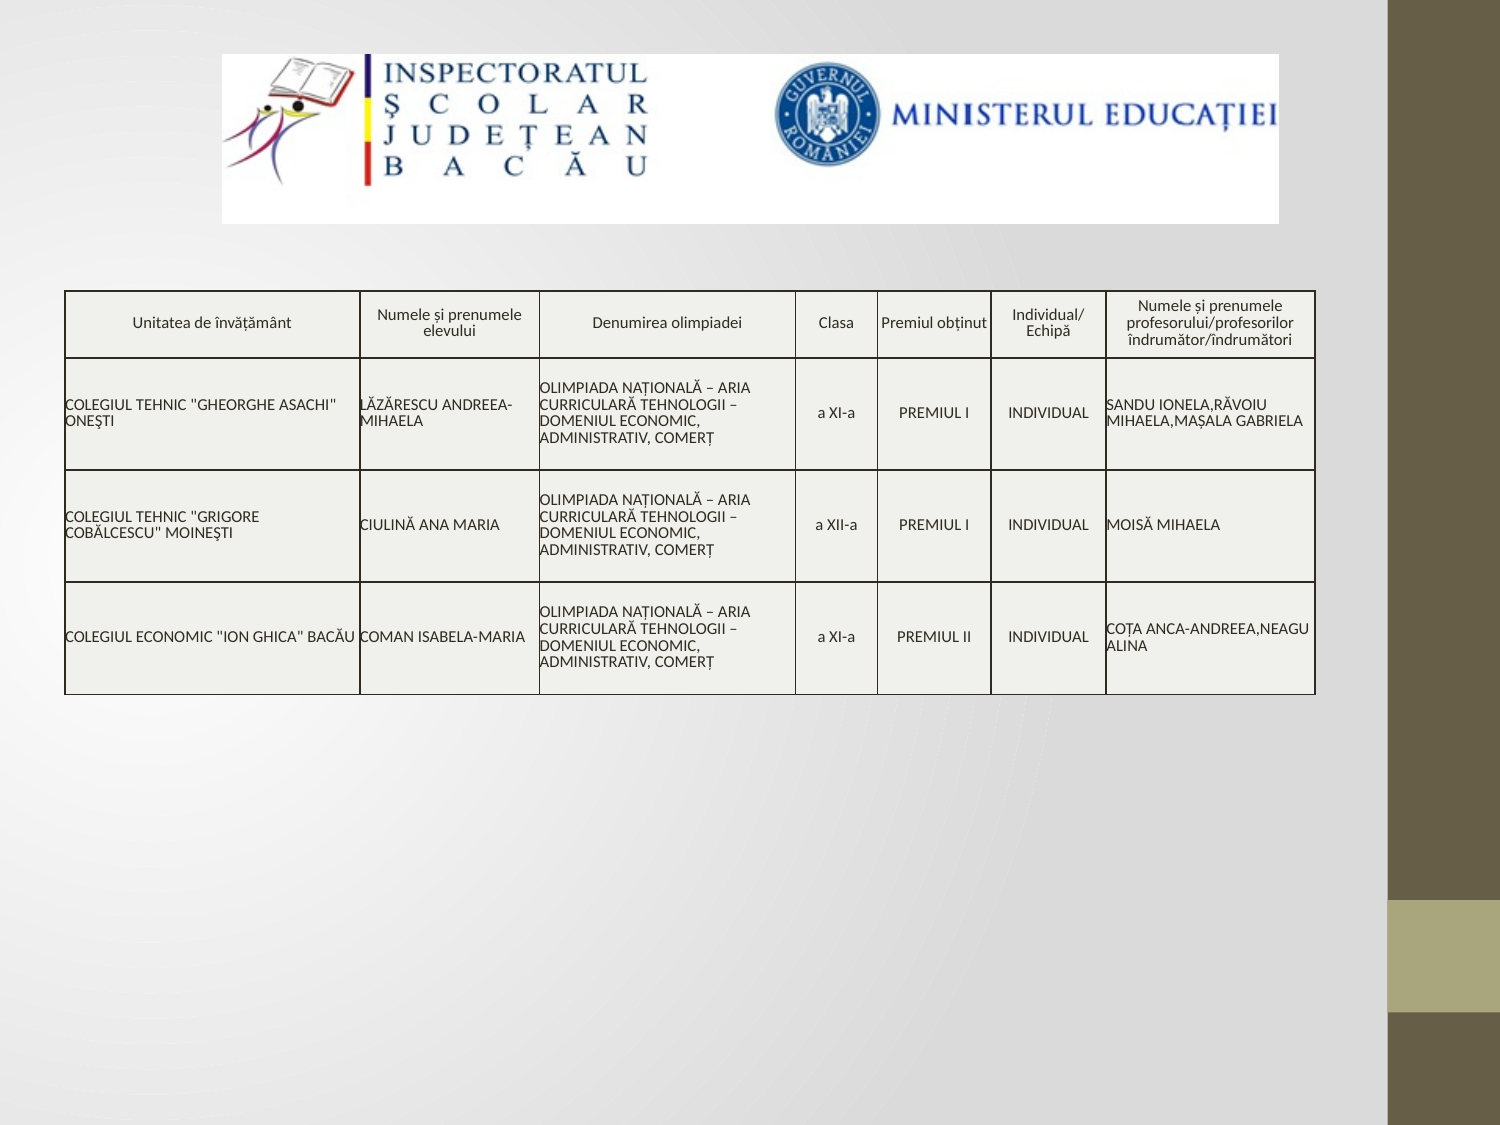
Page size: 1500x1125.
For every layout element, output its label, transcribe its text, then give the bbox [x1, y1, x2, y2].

table_cell LĂZĂRESCU ANDREEA-MIHAELA [361, 359, 539, 469]
table_cell a XII-a [796, 471, 877, 581]
table_cell COLEGIUL ECONOMIC "ION GHICA" BACĂU [66, 583, 359, 694]
table_cell COMAN ISABELA-MARIA [361, 583, 539, 694]
table_cell PREMIUL I [878, 471, 990, 581]
table_cell CIULINĂ ANA MARIA [361, 471, 539, 581]
table_header Denumirea olimpiadei [540, 292, 795, 357]
table_cell PREMIUL I [878, 359, 990, 469]
table_cell OLIMPIADA NAȚIONALĂ – ARIA CURRICULARĂ TEHNOLOGII – DOMENIUL ECONOMIC, ADMINISTRATIV, COMERȚ [540, 583, 795, 694]
table_cell SANDU IONELA,RĂVOIU MIHAELA,MAȘALA GABRIELA [1107, 359, 1314, 469]
table_cell OLIMPIADA NAȚIONALĂ – ARIA CURRICULARĂ TEHNOLOGII – DOMENIUL ECONOMIC, ADMINISTRATIV, COMERȚ [540, 359, 795, 469]
table_cell INDIVIDUAL [992, 471, 1105, 581]
table_header Clasa [796, 292, 877, 357]
table_cell MOISĂ MIHAELA [1107, 471, 1314, 581]
table_cell INDIVIDUAL [992, 583, 1105, 694]
picture [221, 54, 1279, 224]
table_cell COLEGIUL TEHNIC "GHEORGHE ASACHI" ONEŞTI [66, 359, 359, 469]
table_cell INDIVIDUAL [992, 359, 1105, 469]
table_header Unitatea de învățământ [66, 292, 359, 357]
table_cell COLEGIUL TEHNIC "GRIGORE COBĂLCESCU" MOINEŞTI [66, 471, 359, 581]
table_header Numele și prenumele profesorului/profesorilor îndrumător/îndrumători [1107, 292, 1314, 357]
table_cell a XI-a [796, 583, 877, 694]
table_header Numele și prenumele elevului [361, 292, 539, 357]
table_cell PREMIUL II [878, 583, 990, 694]
table_header Premiul obținut [878, 292, 990, 357]
table_header Individual/ Echipă [992, 292, 1105, 357]
table_cell COȚA ANCA-ANDREEA,NEAGU ALINA [1107, 583, 1314, 694]
table_cell a XI-a [796, 359, 877, 469]
table_cell OLIMPIADA NAȚIONALĂ – ARIA CURRICULARĂ TEHNOLOGII – DOMENIUL ECONOMIC, ADMINISTRATIV, COMERȚ [540, 471, 795, 581]
